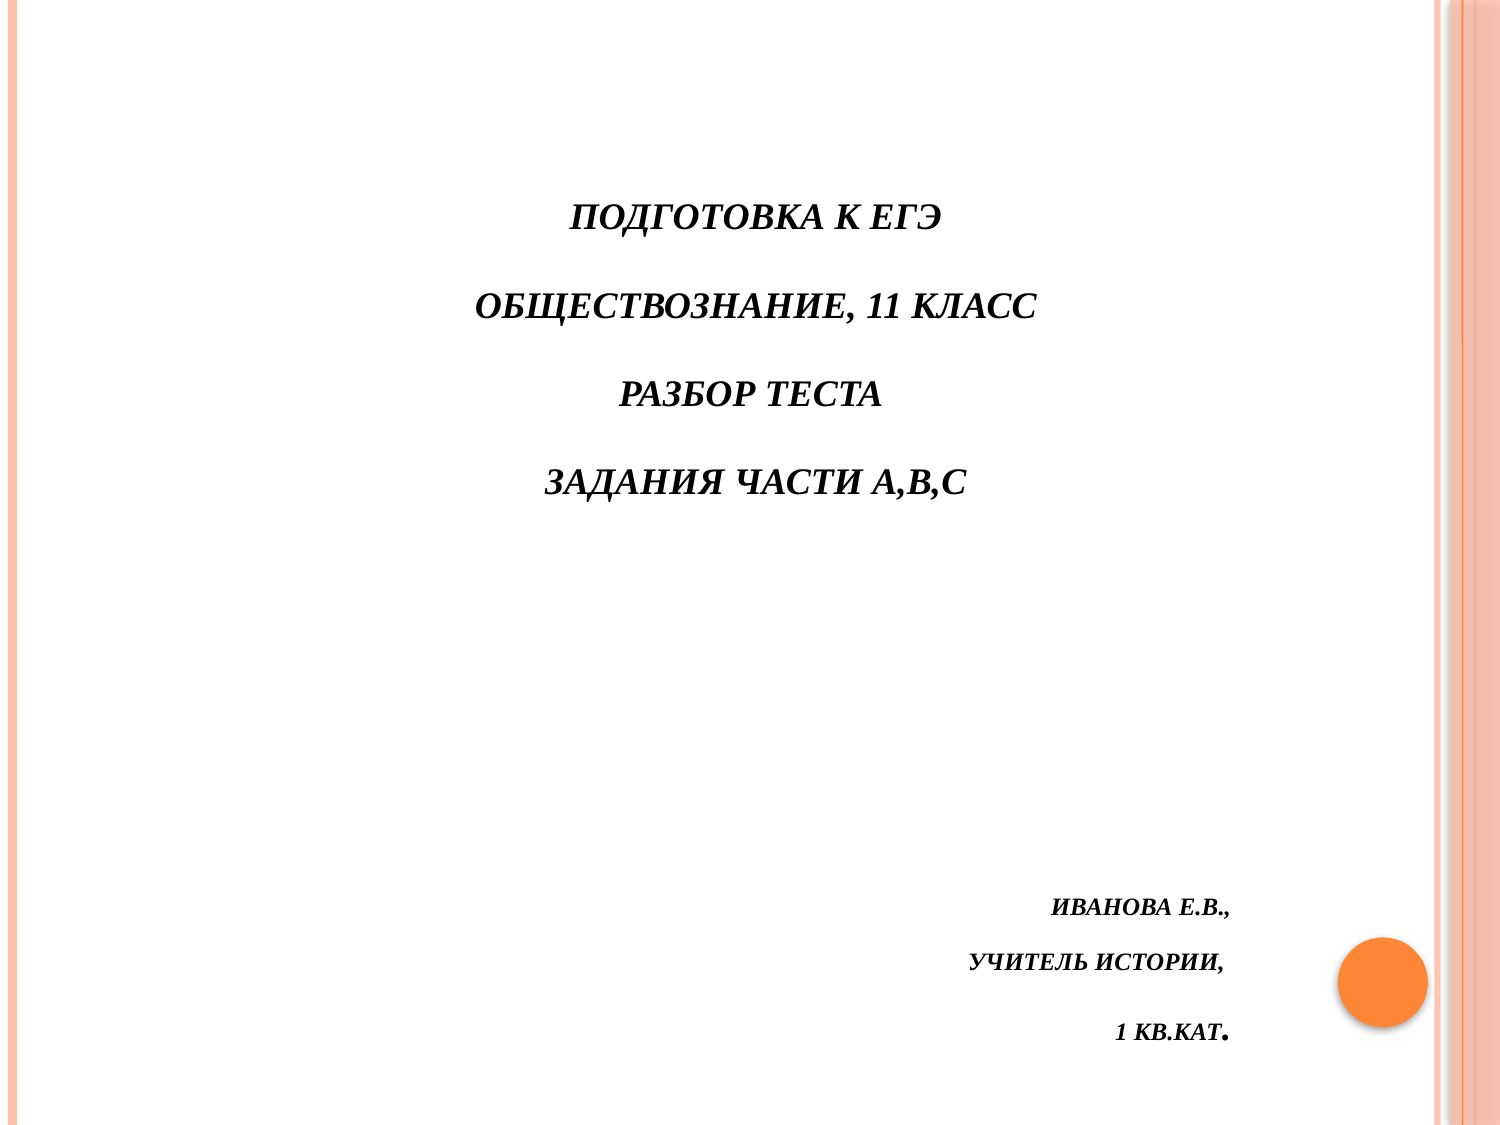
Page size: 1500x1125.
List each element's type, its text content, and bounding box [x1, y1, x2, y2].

text_box ПОДГОТОВКА К ЕГЭ ОБЩЕСТВОЗНАНИЕ, 11 КЛАСС РАЗБОР ТЕСТА ЗАДАНИЯ ЧАСТИ А,В,С ИВАНОВА Е.В., УЧИТЕЛЬ ИСТОРИИ, 1 КВ.КАТ. [265, 162, 1247, 1056]
